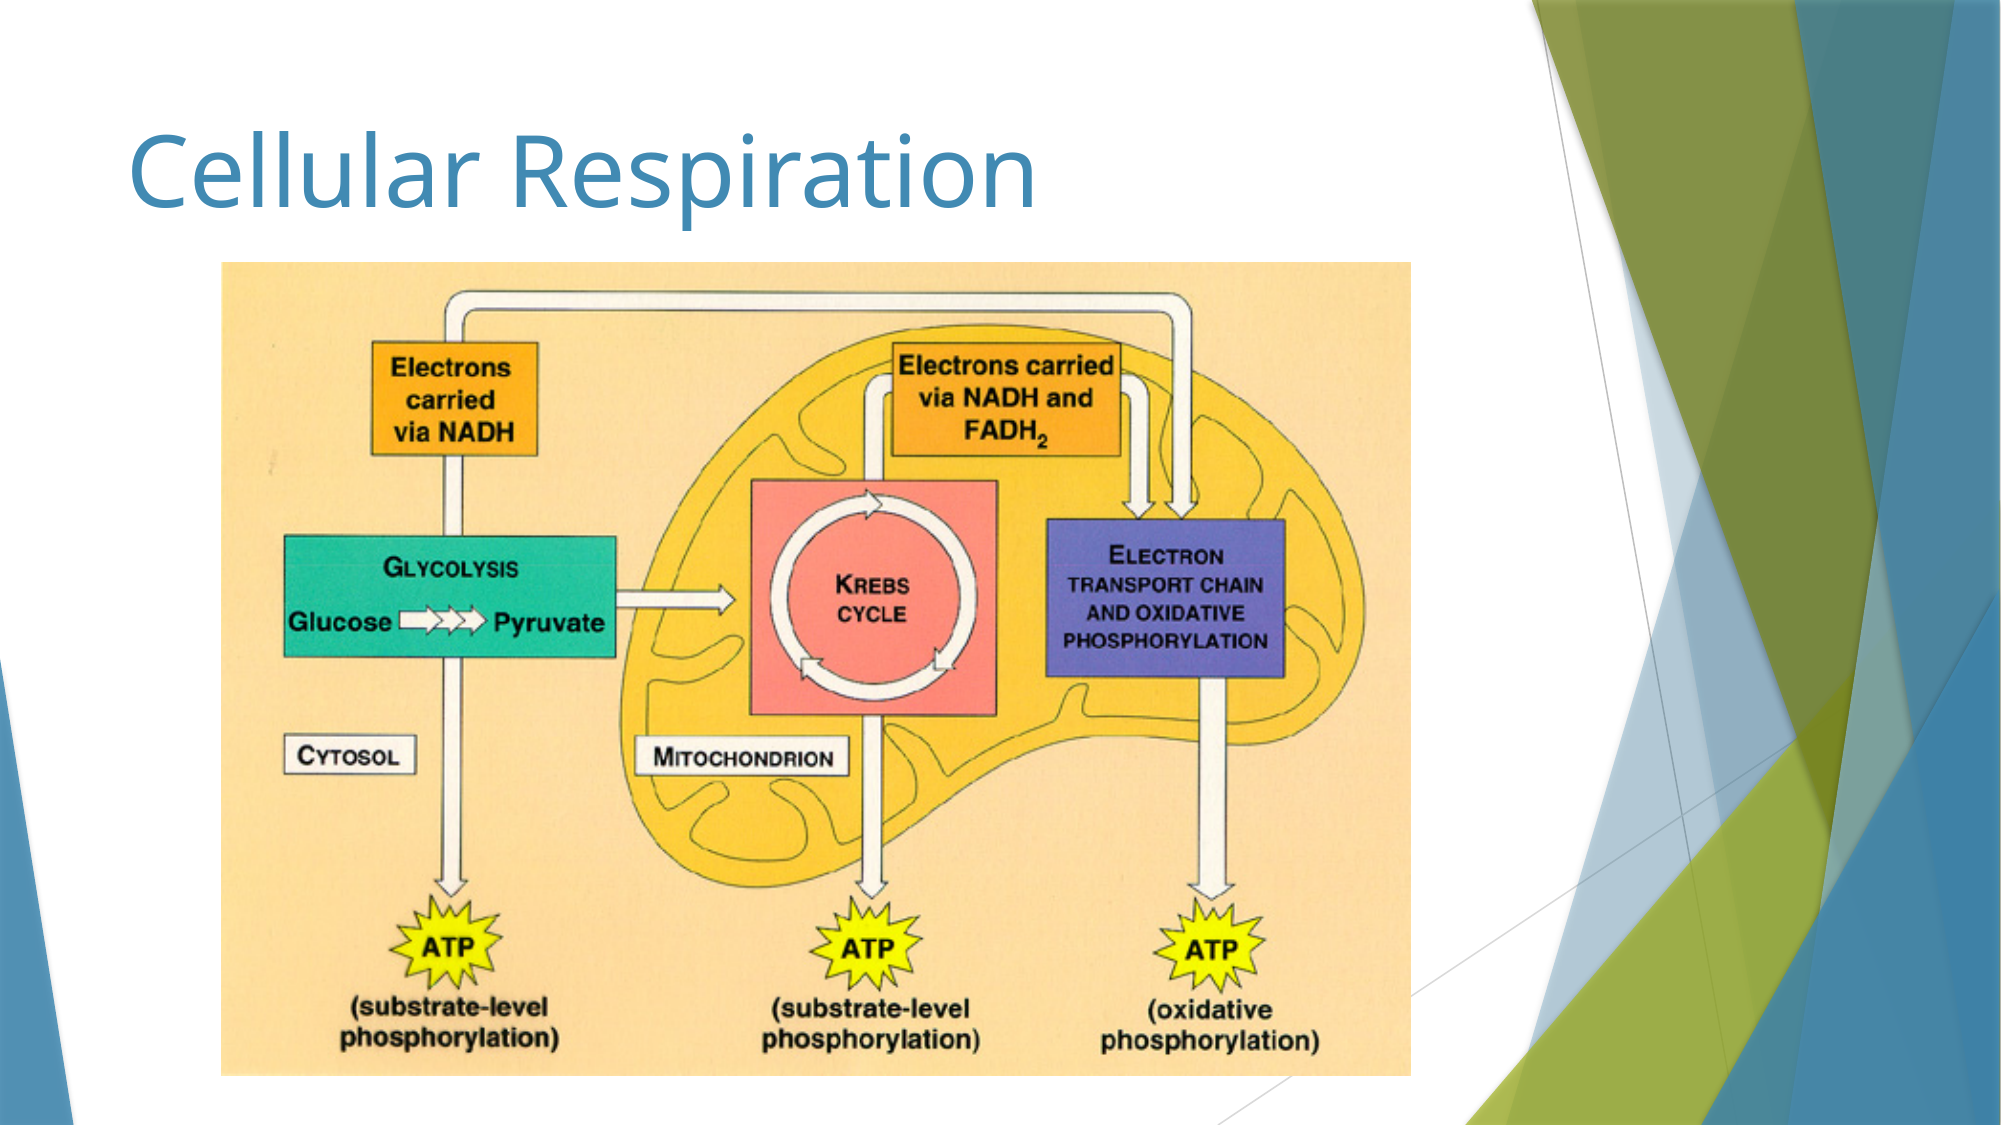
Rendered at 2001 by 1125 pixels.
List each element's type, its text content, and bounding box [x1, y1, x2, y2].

title Cellular Respiration [111, 99, 1522, 317]
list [221, 262, 1412, 1076]
